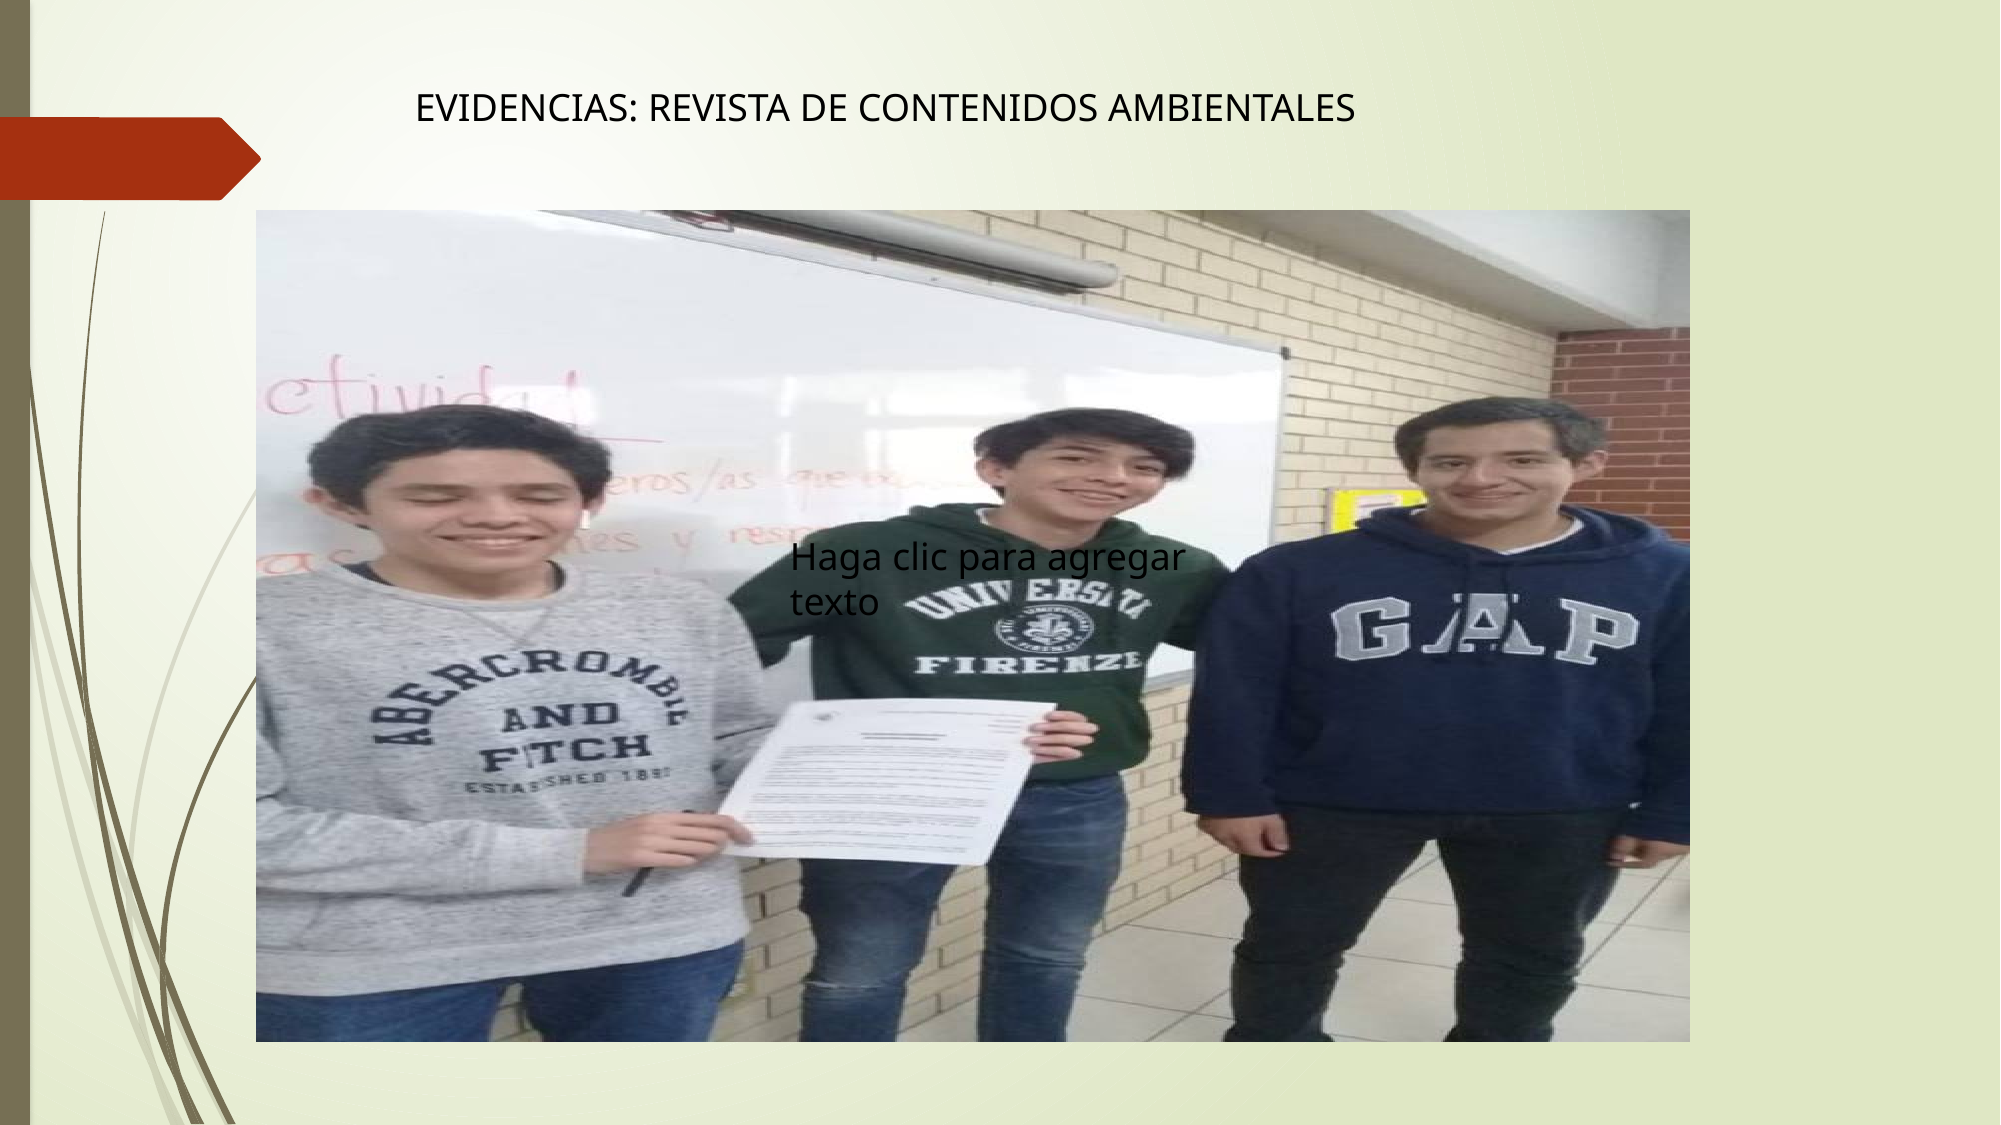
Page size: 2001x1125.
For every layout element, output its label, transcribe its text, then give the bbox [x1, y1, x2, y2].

picture [255, 210, 1690, 1042]
text_box EVIDENCIAS: REVISTA DE CONTENIDOS AMBIENTALES [399, 76, 1565, 137]
